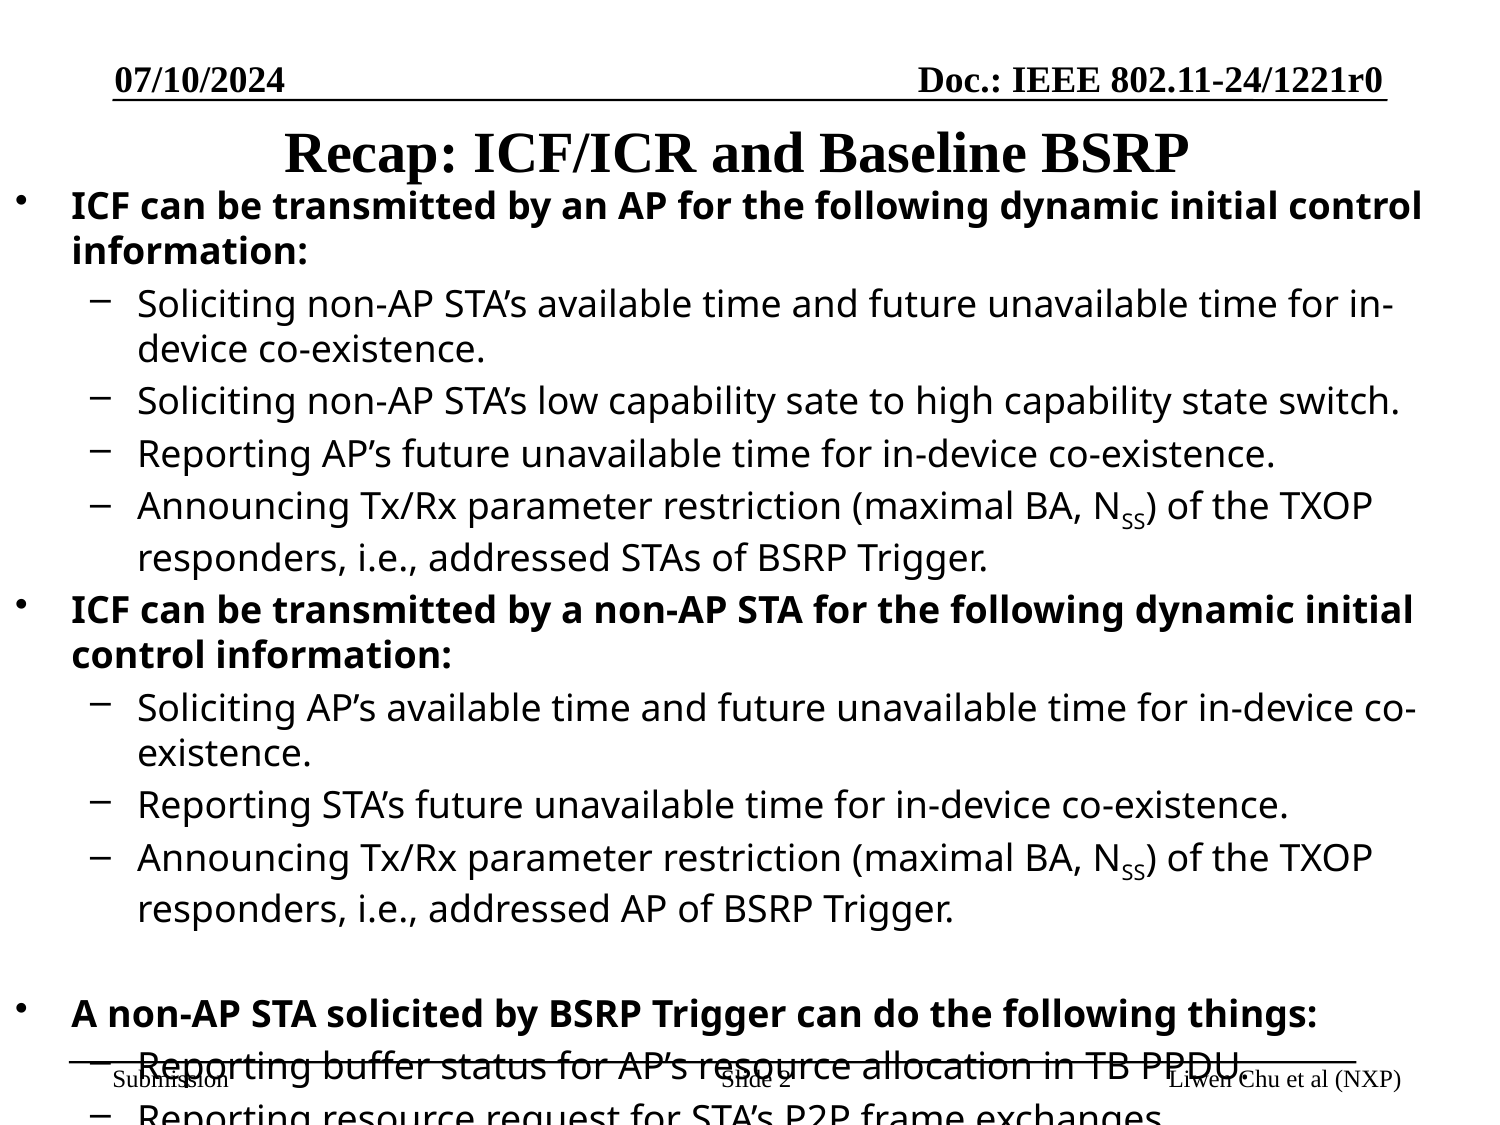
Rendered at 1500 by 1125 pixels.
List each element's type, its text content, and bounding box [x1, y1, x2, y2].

list ICF can be transmitted by an AP for the following dynamic initial control information: Soliciting non-AP STA’s available time and future unavailable time for in-device co-existence. Soliciting non-AP STA’s low capability sate to high capability state switch. Reporting AP’s future unavailable time for in-device co-existence. Announcing Tx/Rx parameter restriction (maximal BA, NSS) of the TXOP responders, i.e., addressed STAs of BSRP Trigger. ICF can be transmitted by a non-AP STA for the following dynamic initial control information: Soliciting AP’s available time and future unavailable time for in-device co-existence. Reporting STA’s future unavailable time for in-device co-existence. Announcing Tx/Rx parameter restriction (maximal BA, NSS) of the TXOP responders, i.e., addressed AP of BSRP Trigger. A non-AP STA solicited by BSRP Trigger can do the following things: Reporting buffer status for AP’s resource allocation in TB PPDU. Reporting resource request for STA’s P2P frame exchanges. [0, 174, 1500, 1071]
footer Liwen Chu et al (NXP) [1165, 1061, 1402, 1093]
title Recap: ICF/ICR and Baseline BSRP [0, 97, 1500, 174]
slide_number Slide 2 [712, 1061, 800, 1093]
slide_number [114, 54, 288, 101]
